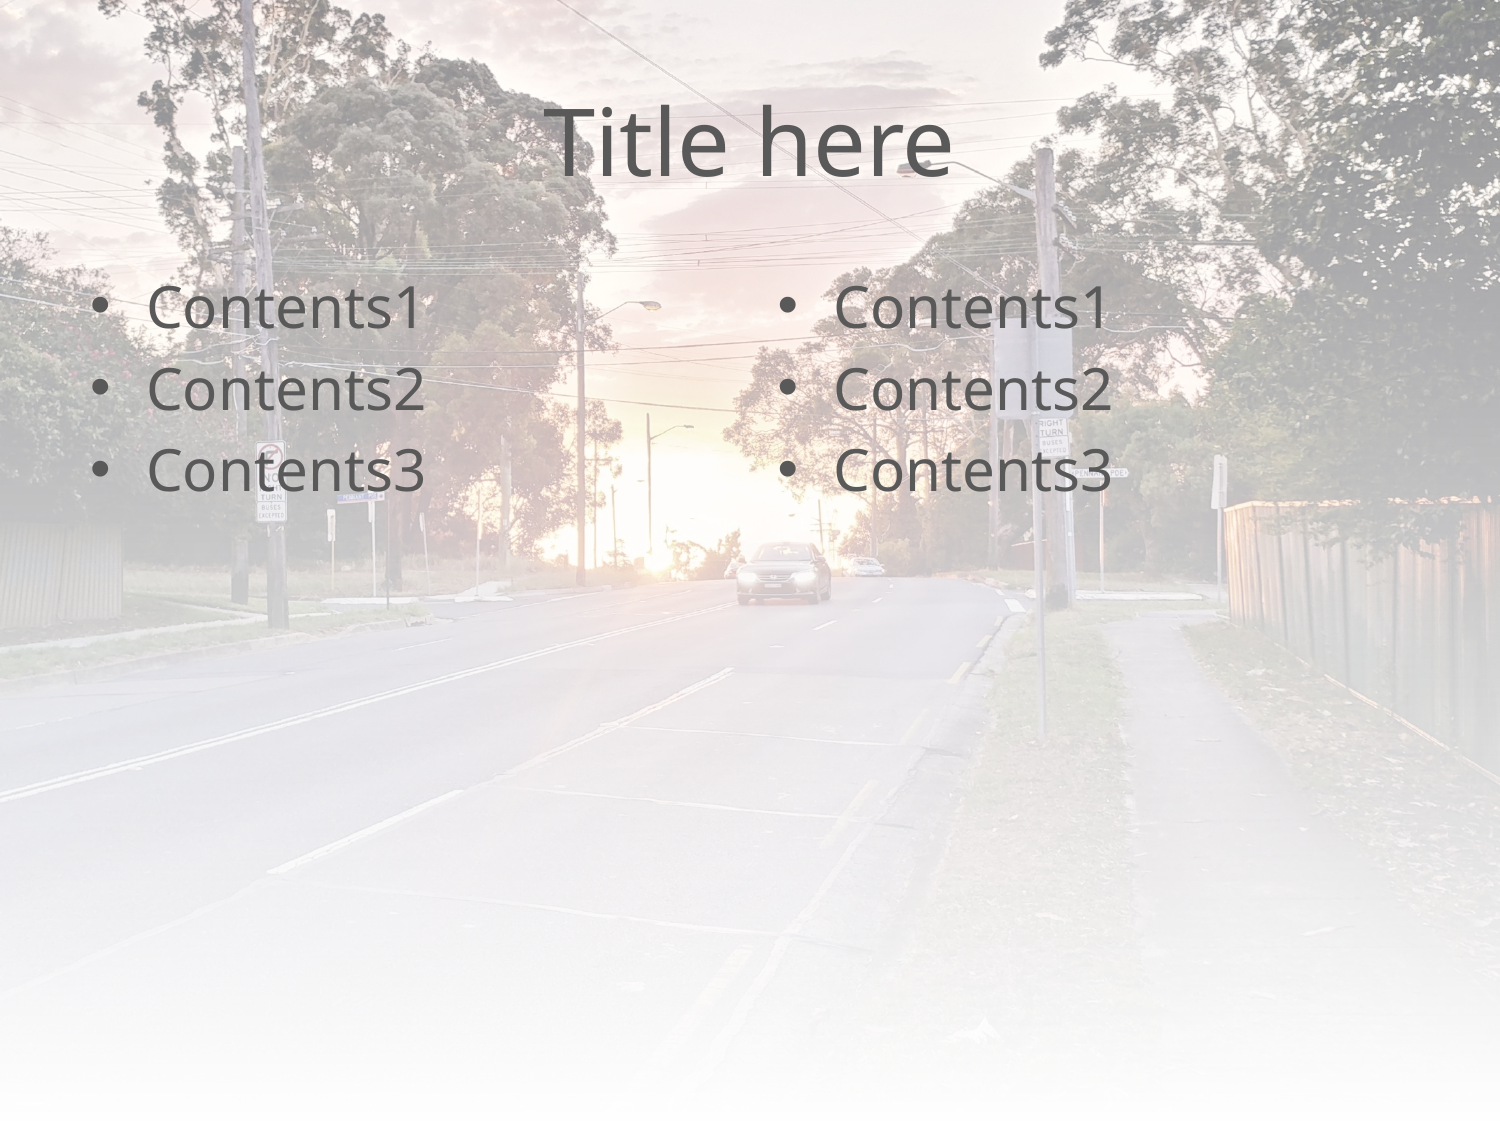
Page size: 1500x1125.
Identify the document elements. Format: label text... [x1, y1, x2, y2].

text_box [0, 0, 1500, 1125]
list Contents1 Contents2 Contents3 [75, 262, 738, 1005]
list Contents1 Contents2 Contents3 [762, 262, 1425, 1005]
title Title here [75, 45, 1425, 233]
